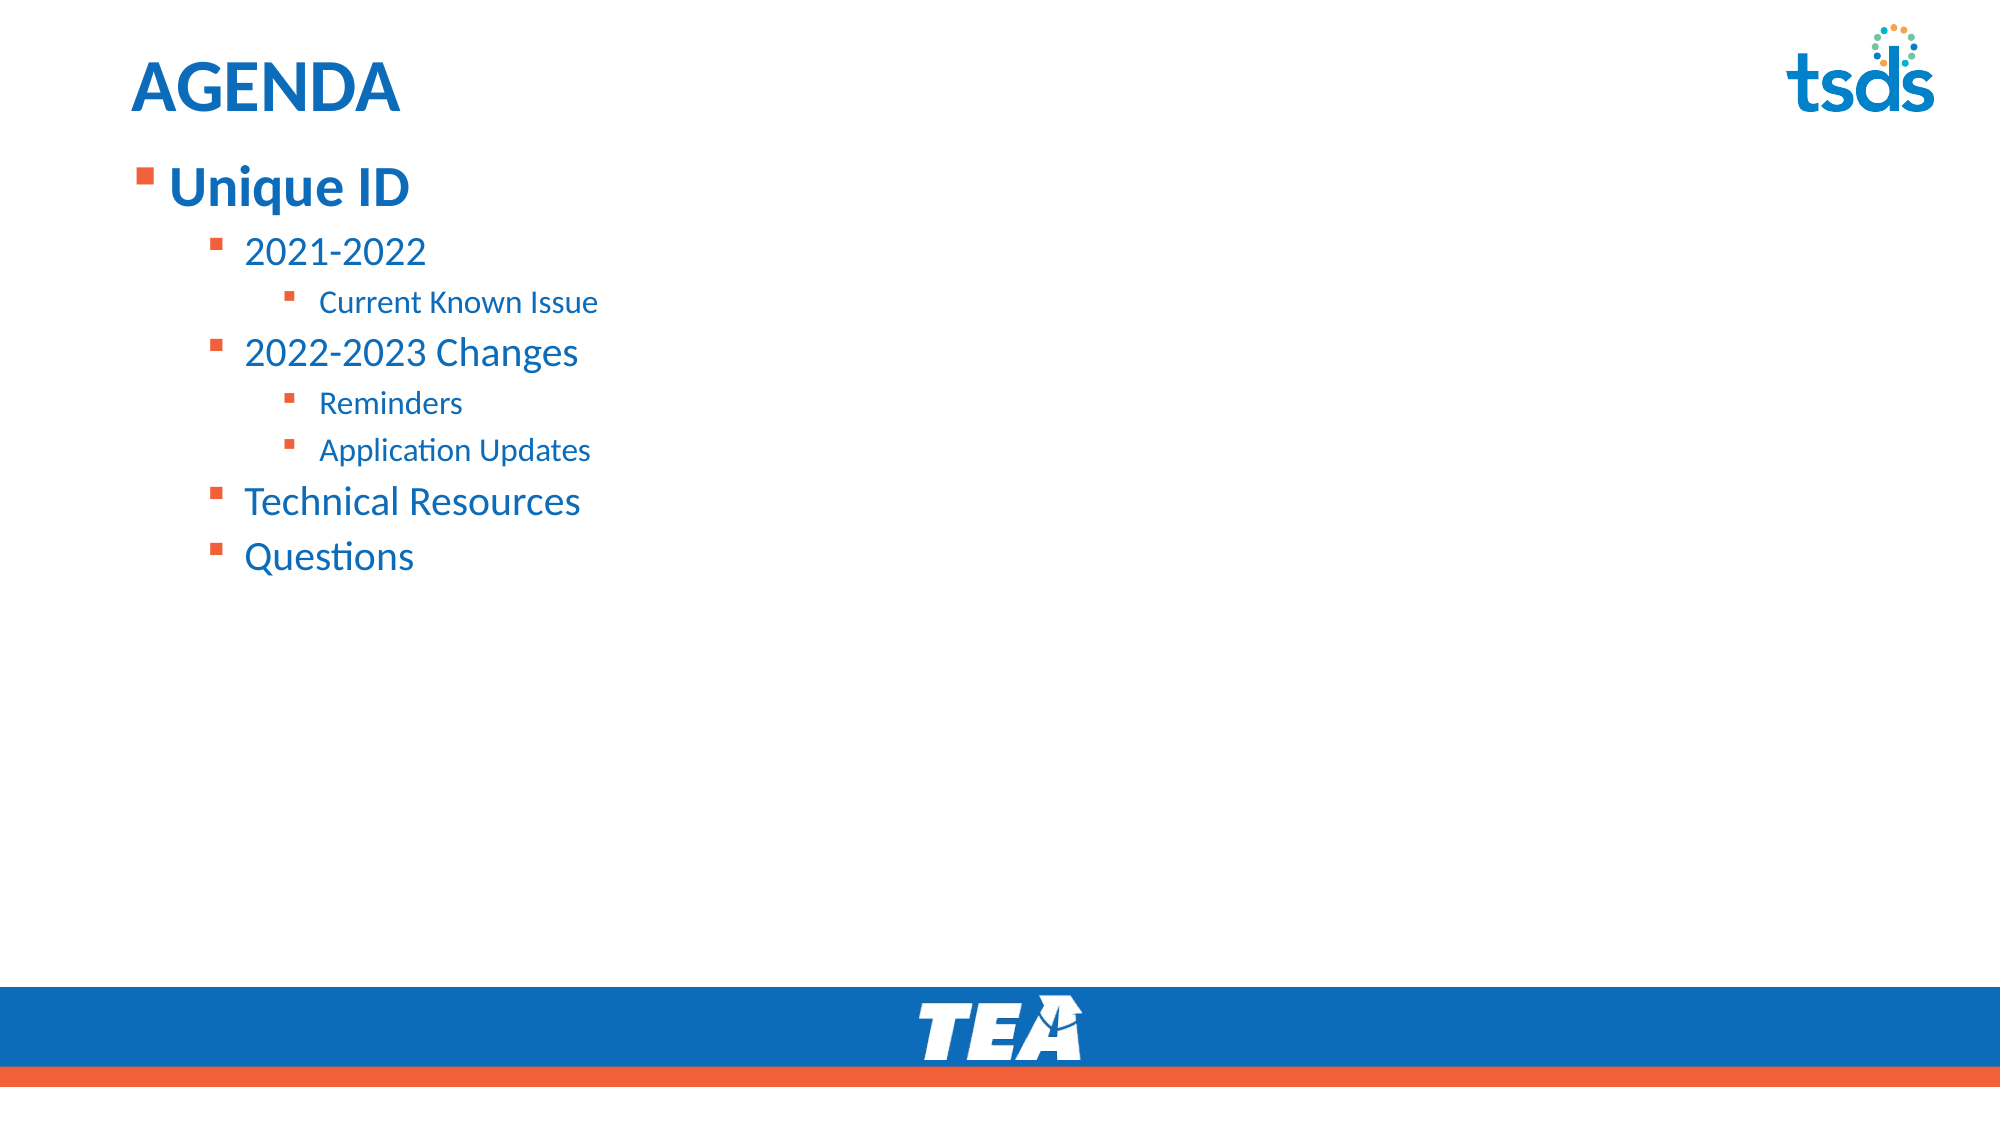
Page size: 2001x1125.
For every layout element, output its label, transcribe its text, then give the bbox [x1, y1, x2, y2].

title AGENDA [116, 25, 1942, 149]
list Unique ID 2021-2022 Current Known Issue 2022-2023 Changes Reminders Application Updates Technical Resources Questions [116, 148, 1860, 953]
picture [918, 994, 1082, 1060]
